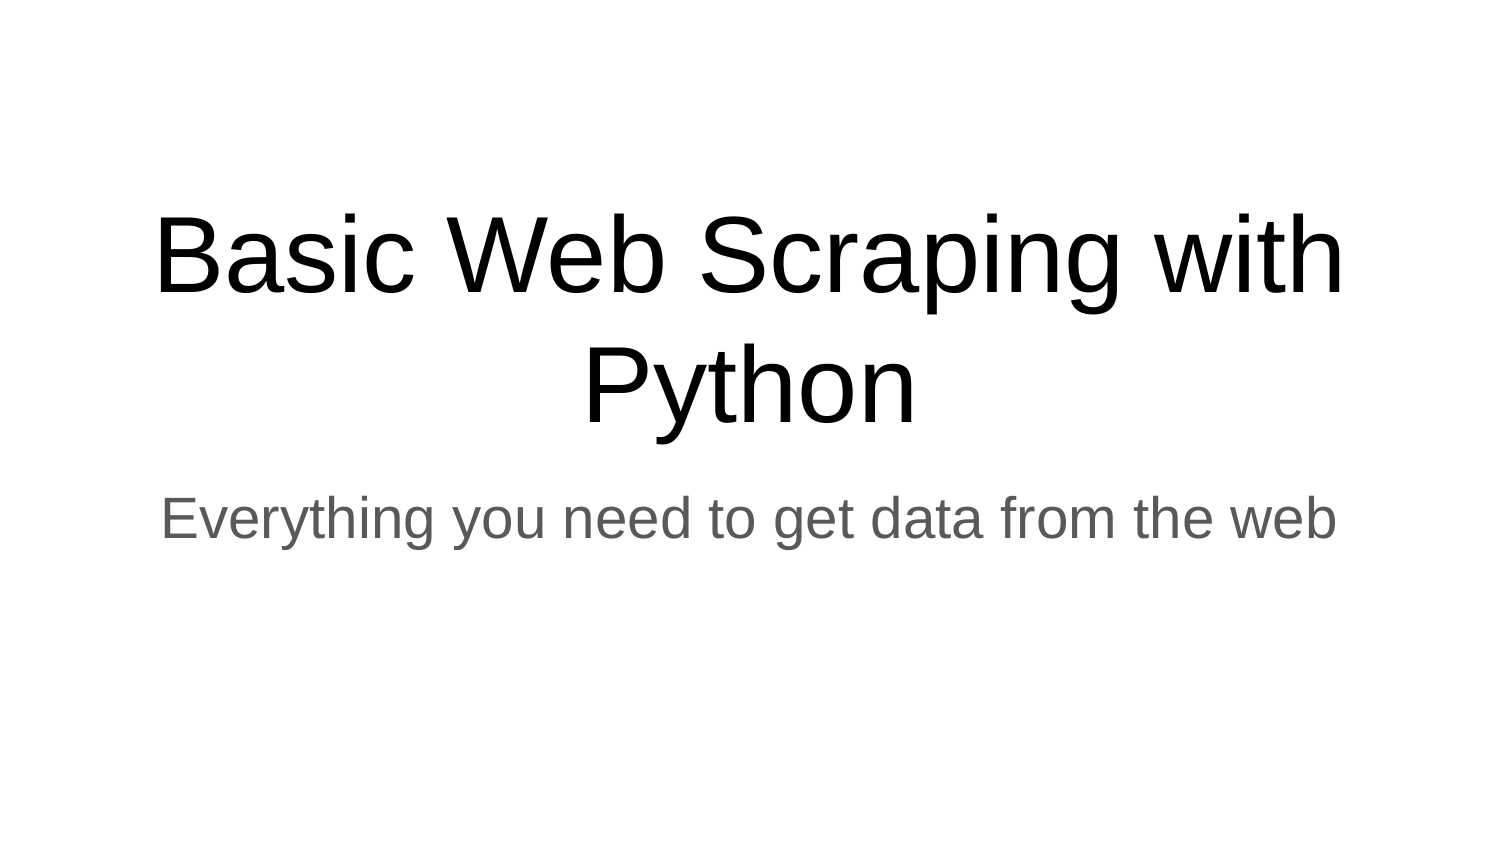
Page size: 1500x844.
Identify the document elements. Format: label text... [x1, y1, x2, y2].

title Basic Web Scraping with Python [51, 122, 1449, 459]
subtitle Everything you need to get data from the web [51, 464, 1449, 595]
